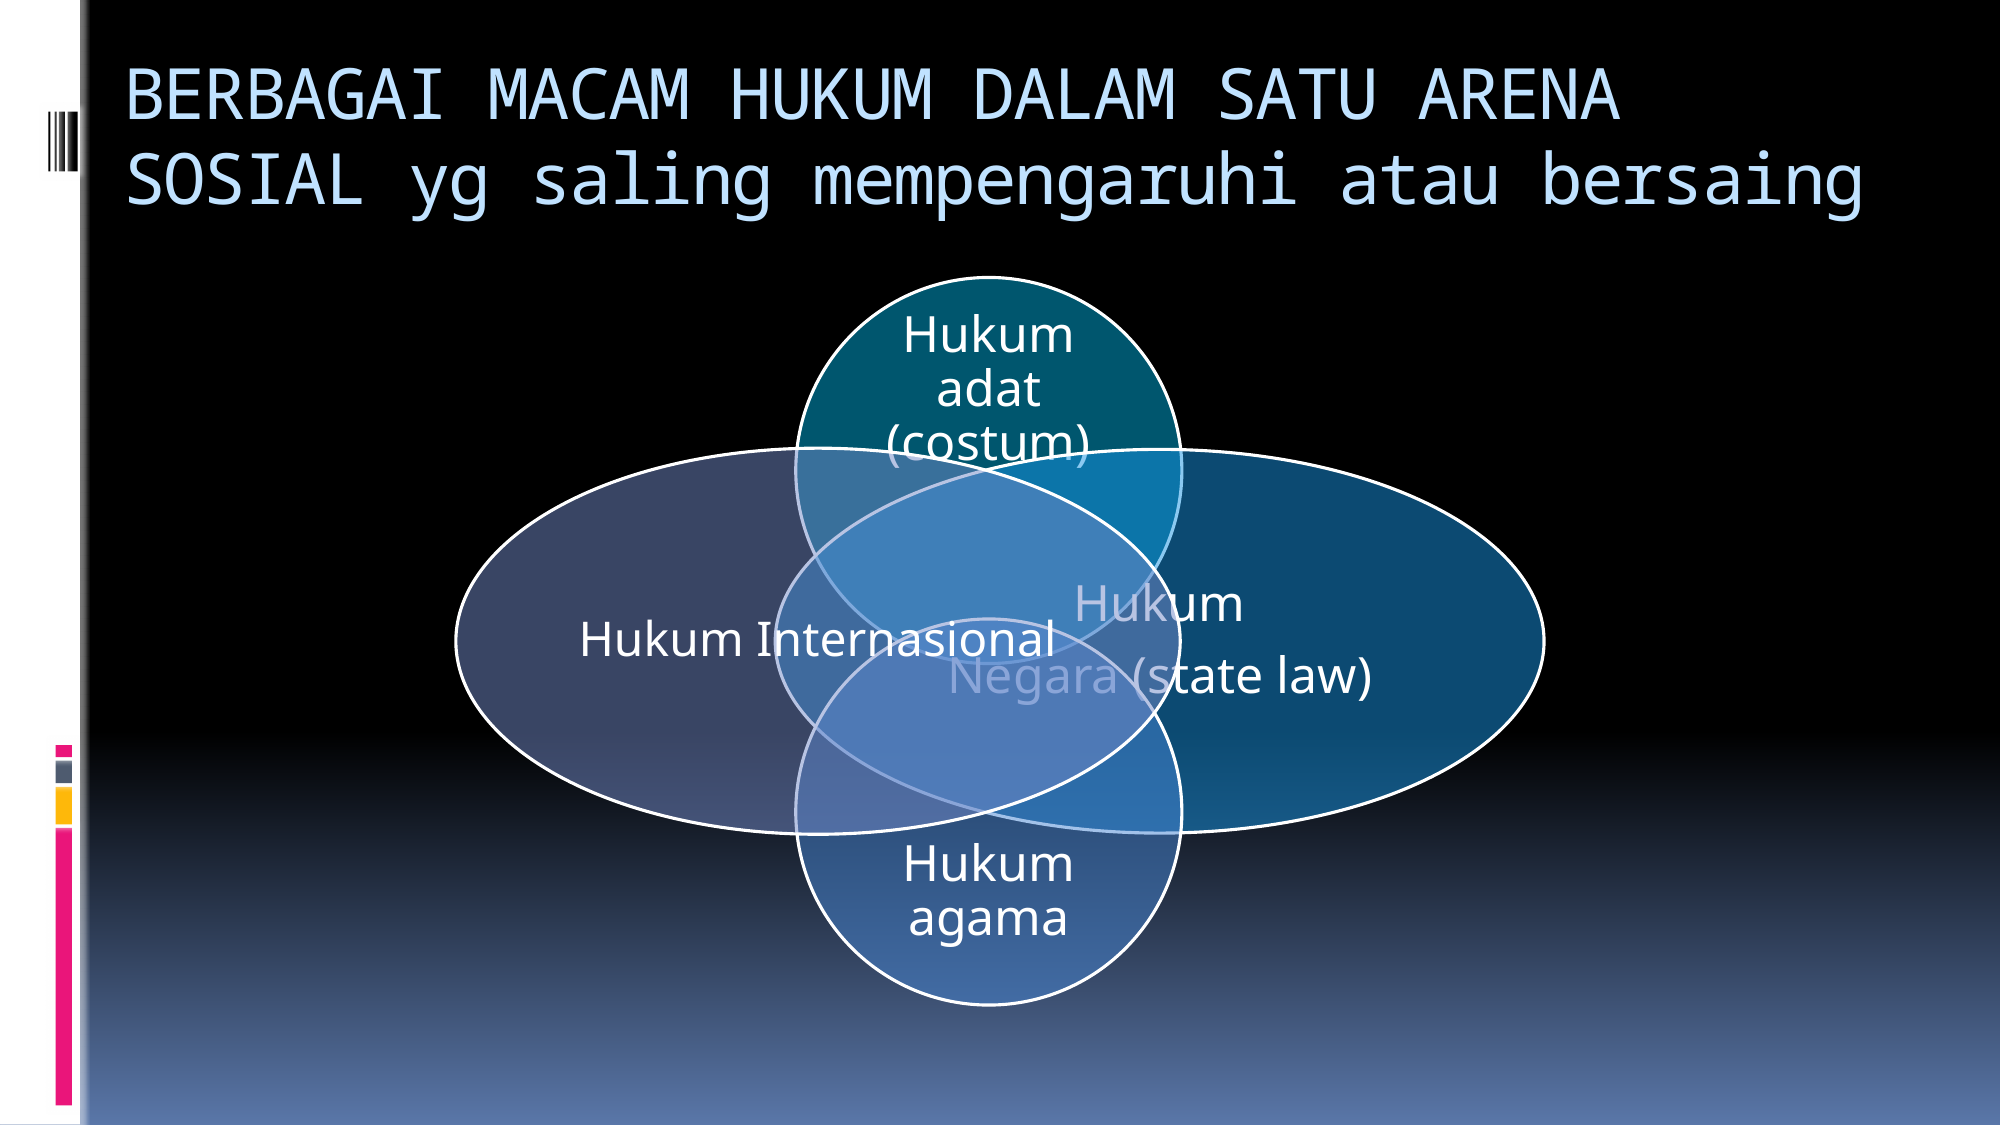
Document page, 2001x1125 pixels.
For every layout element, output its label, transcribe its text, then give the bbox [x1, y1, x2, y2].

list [99, 269, 1901, 1013]
title BERBAGAI MACAM HUKUM DALAM SATU ARENA SOSIAL yg saling mempengaruhi atau bersaing [99, 41, 1900, 230]
